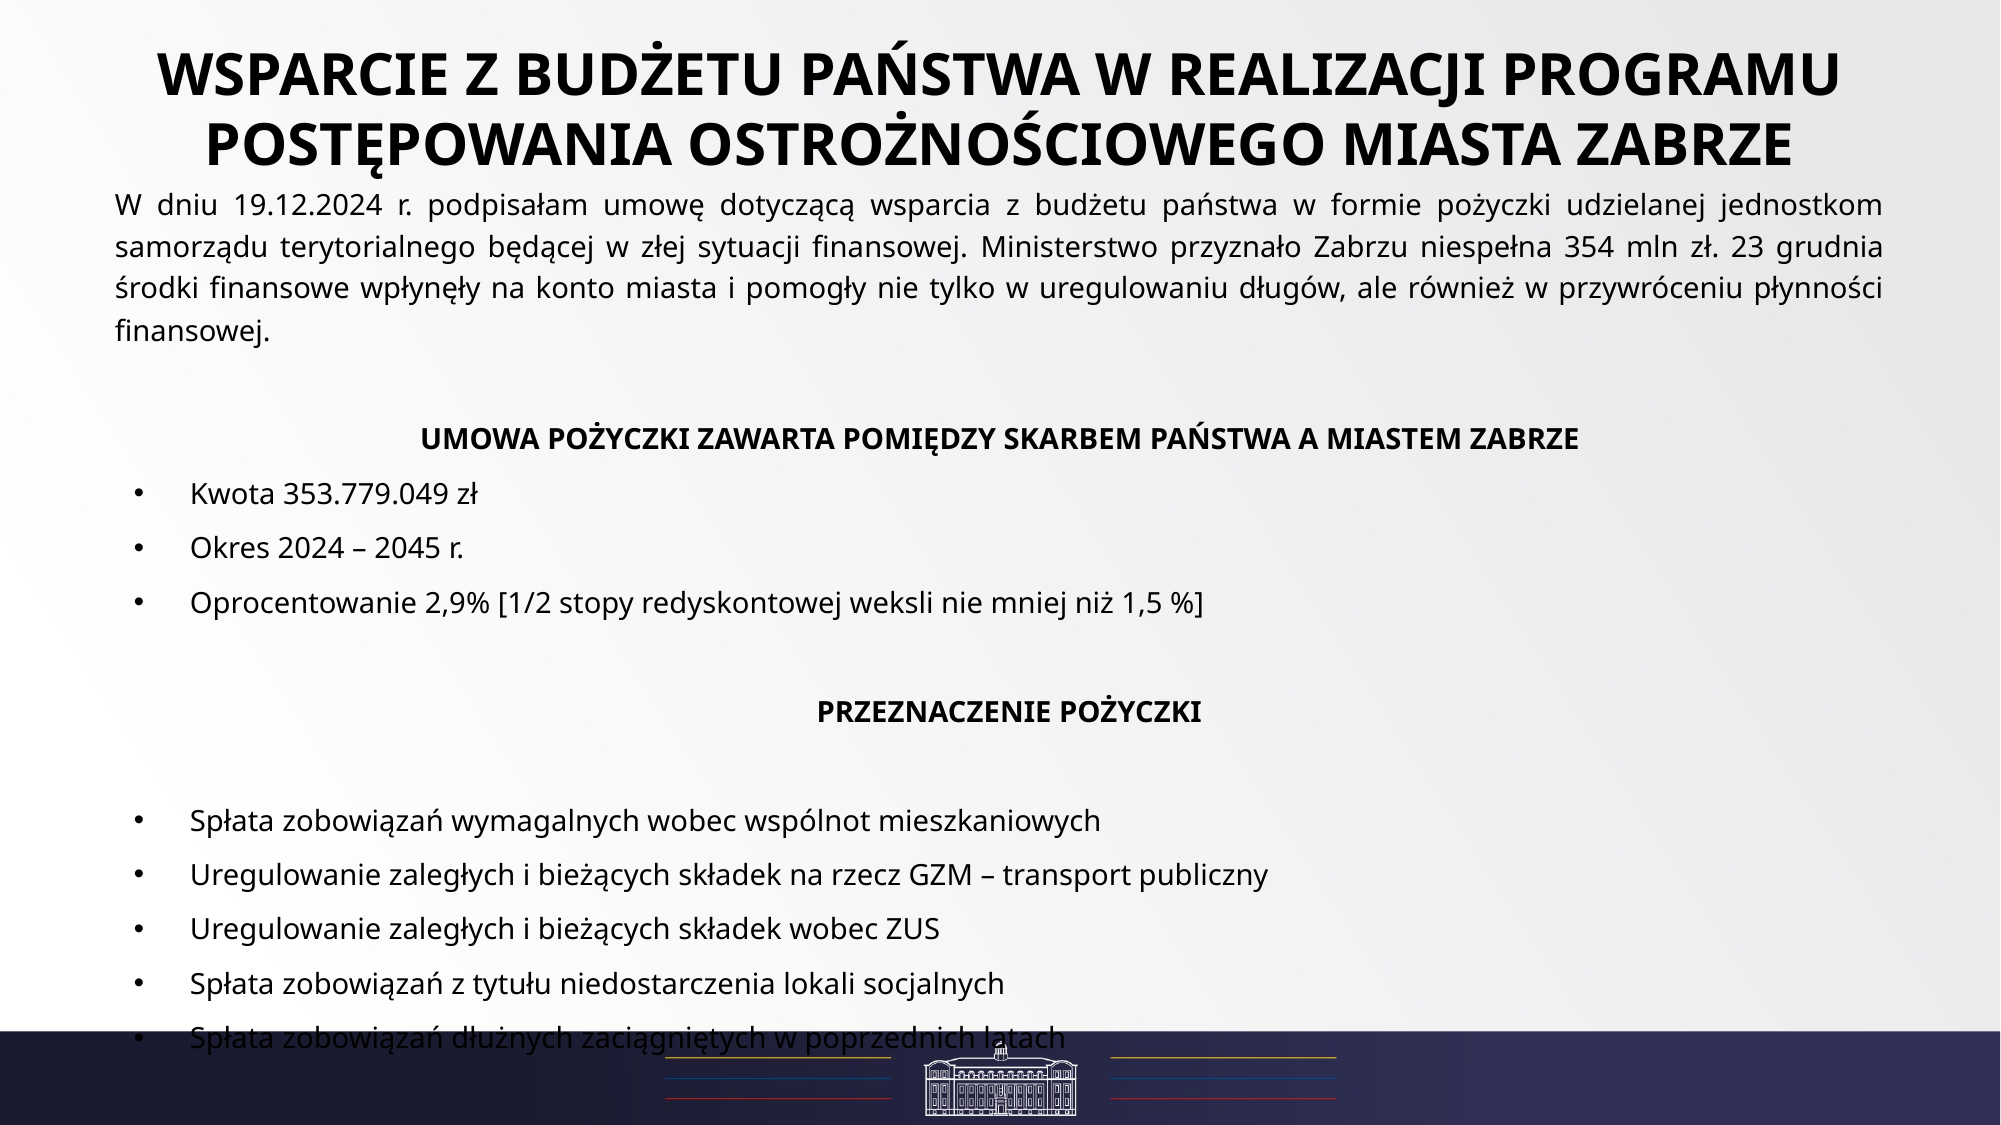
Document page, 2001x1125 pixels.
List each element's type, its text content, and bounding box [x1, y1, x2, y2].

list W dniu 19.12.2024 r. podpisałam umowę dotyczącą wsparcia z budżetu państwa w formie pożyczki udzielanej jednostkom samorządu terytorialnego będącej w złej sytuacji finansowej. Ministerstwo przyznało Zabrzu niespełna 354 mln zł. 23 grudnia środki finansowe wpłynęły na konto miasta i pomogły nie tylko w uregulowaniu długów, ale również w przywróceniu płynności finansowej. UMOWA POŻYCZKI ZAWARTA POMIĘDZY SKARBEM PAŃSTWA A MIASTEM ZABRZE Kwota 353.779.049 zł Okres 2024 – 2045 r. Oprocentowanie 2,9% [1/2 stopy redyskontowej weksli nie mniej niż 1,5 %] PRZEZNACZENIE POŻYCZKI Spłata zobowiązań wymagalnych wobec wspólnot mieszkaniowych Uregulowanie zaległych i bieżących składek na rzecz GZM – transport publiczny Uregulowanie zaległych i bieżących składek wobec ZUS Spłata zobowiązań z tytułu niedostarczenia lokali socjalnych Spłata zobowiązań dłużnych zaciągniętych w poprzednich latach [99, 171, 1900, 932]
picture [0, 0, 2001, 1125]
title WSPARCIE Z BUDŻETU PAŃSTWA W REALIZACJI PROGRAMU POSTĘPOWANIA OSTROŻNOŚCIOWEGO MIASTA ZABRZE [99, 13, 1900, 171]
